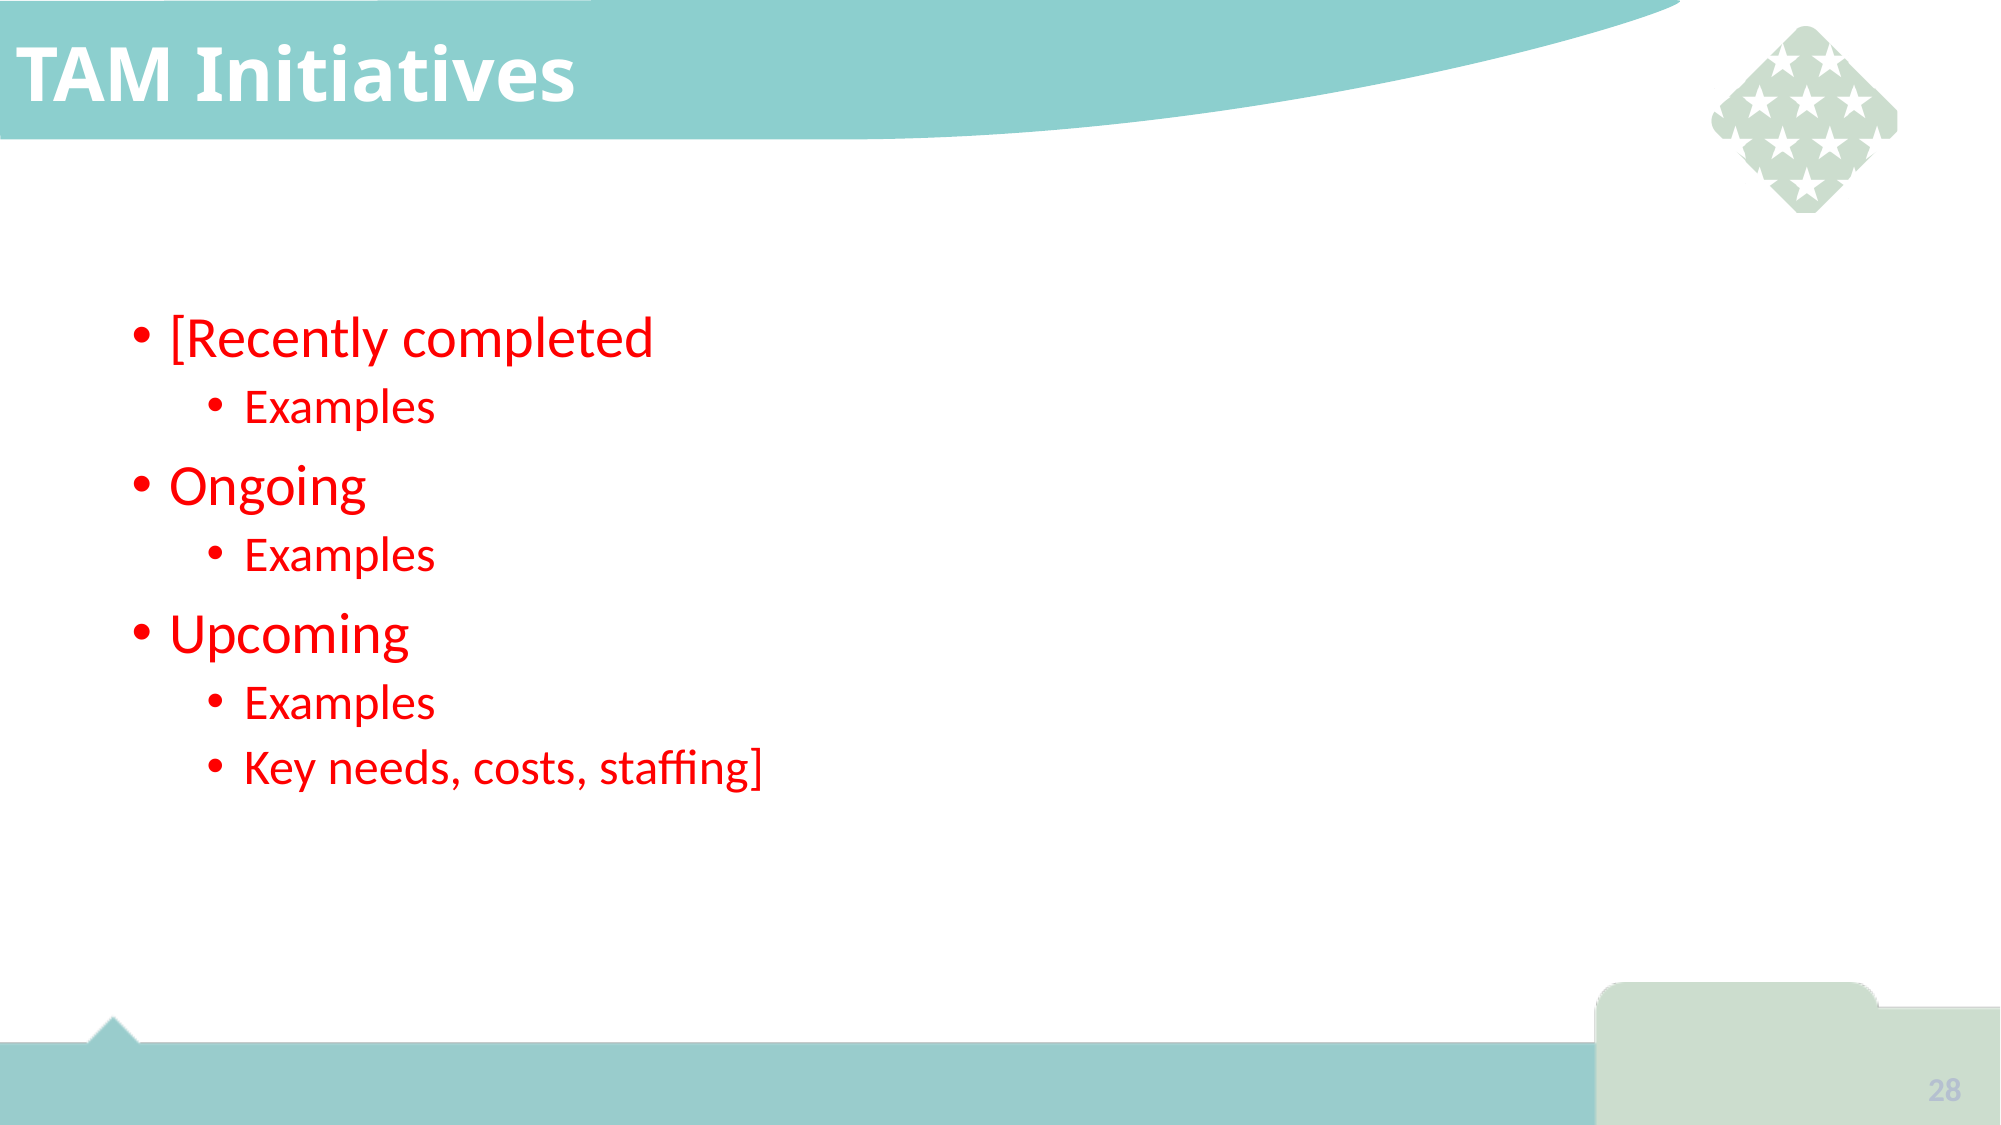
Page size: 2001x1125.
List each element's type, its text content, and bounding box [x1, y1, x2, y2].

text_box TAM Initiatives [0, 0, 1746, 186]
picture [1694, 26, 1898, 213]
slide_number 28 [1897, 1051, 1993, 1125]
list [Recently completed Examples Ongoing Examples Upcoming Examples Key needs, costs, staffing] [116, 299, 1863, 1014]
